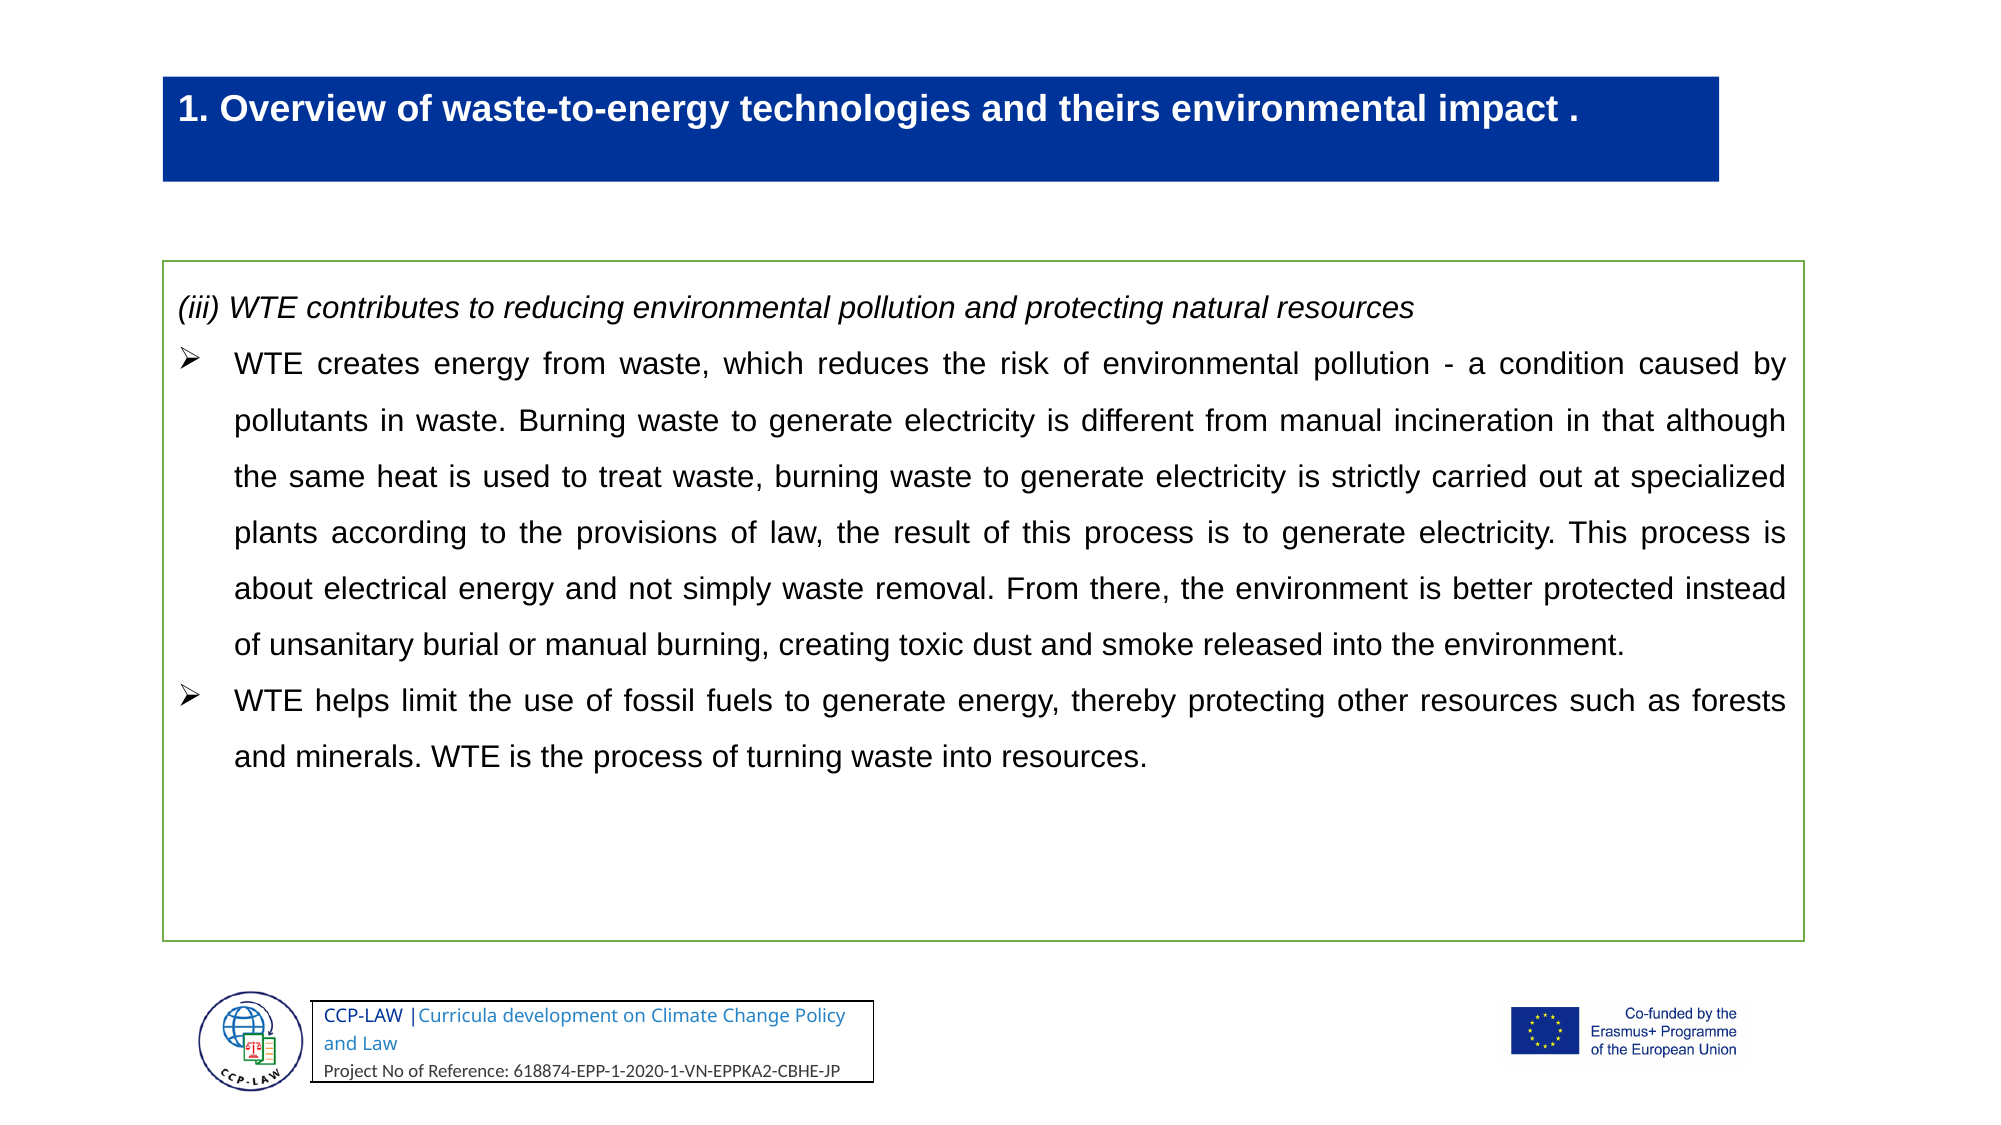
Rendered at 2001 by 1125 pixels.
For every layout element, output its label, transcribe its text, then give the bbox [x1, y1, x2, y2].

picture [195, 984, 310, 1095]
picture [1497, 997, 1748, 1068]
text_box 1. Overview of waste-to-energy technologies and theirs environmental impact . [162, 76, 1720, 182]
text_box (iii) WTE contributes to reducing environmental pollution and protecting natural resources WTE creates energy from waste, which reduces the risk of environmental pollution - a condition caused by pollutants in waste. Burning waste to generate electricity is different from manual incineration in that although the same heat is used to treat waste, burning waste to generate electricity is strictly carried out at specialized plants according to the provisions of law, the result of this process is to generate electricity. This process is about electrical energy and not simply waste removal. From there, the environment is better protected instead of unsanitary burial or manual burning, creating toxic dust and smoke released into the environment. WTE helps limit the use of fossil fuels to generate energy, thereby protecting other resources such as forests and minerals. WTE is the process of turning waste into resources. [162, 261, 1805, 942]
